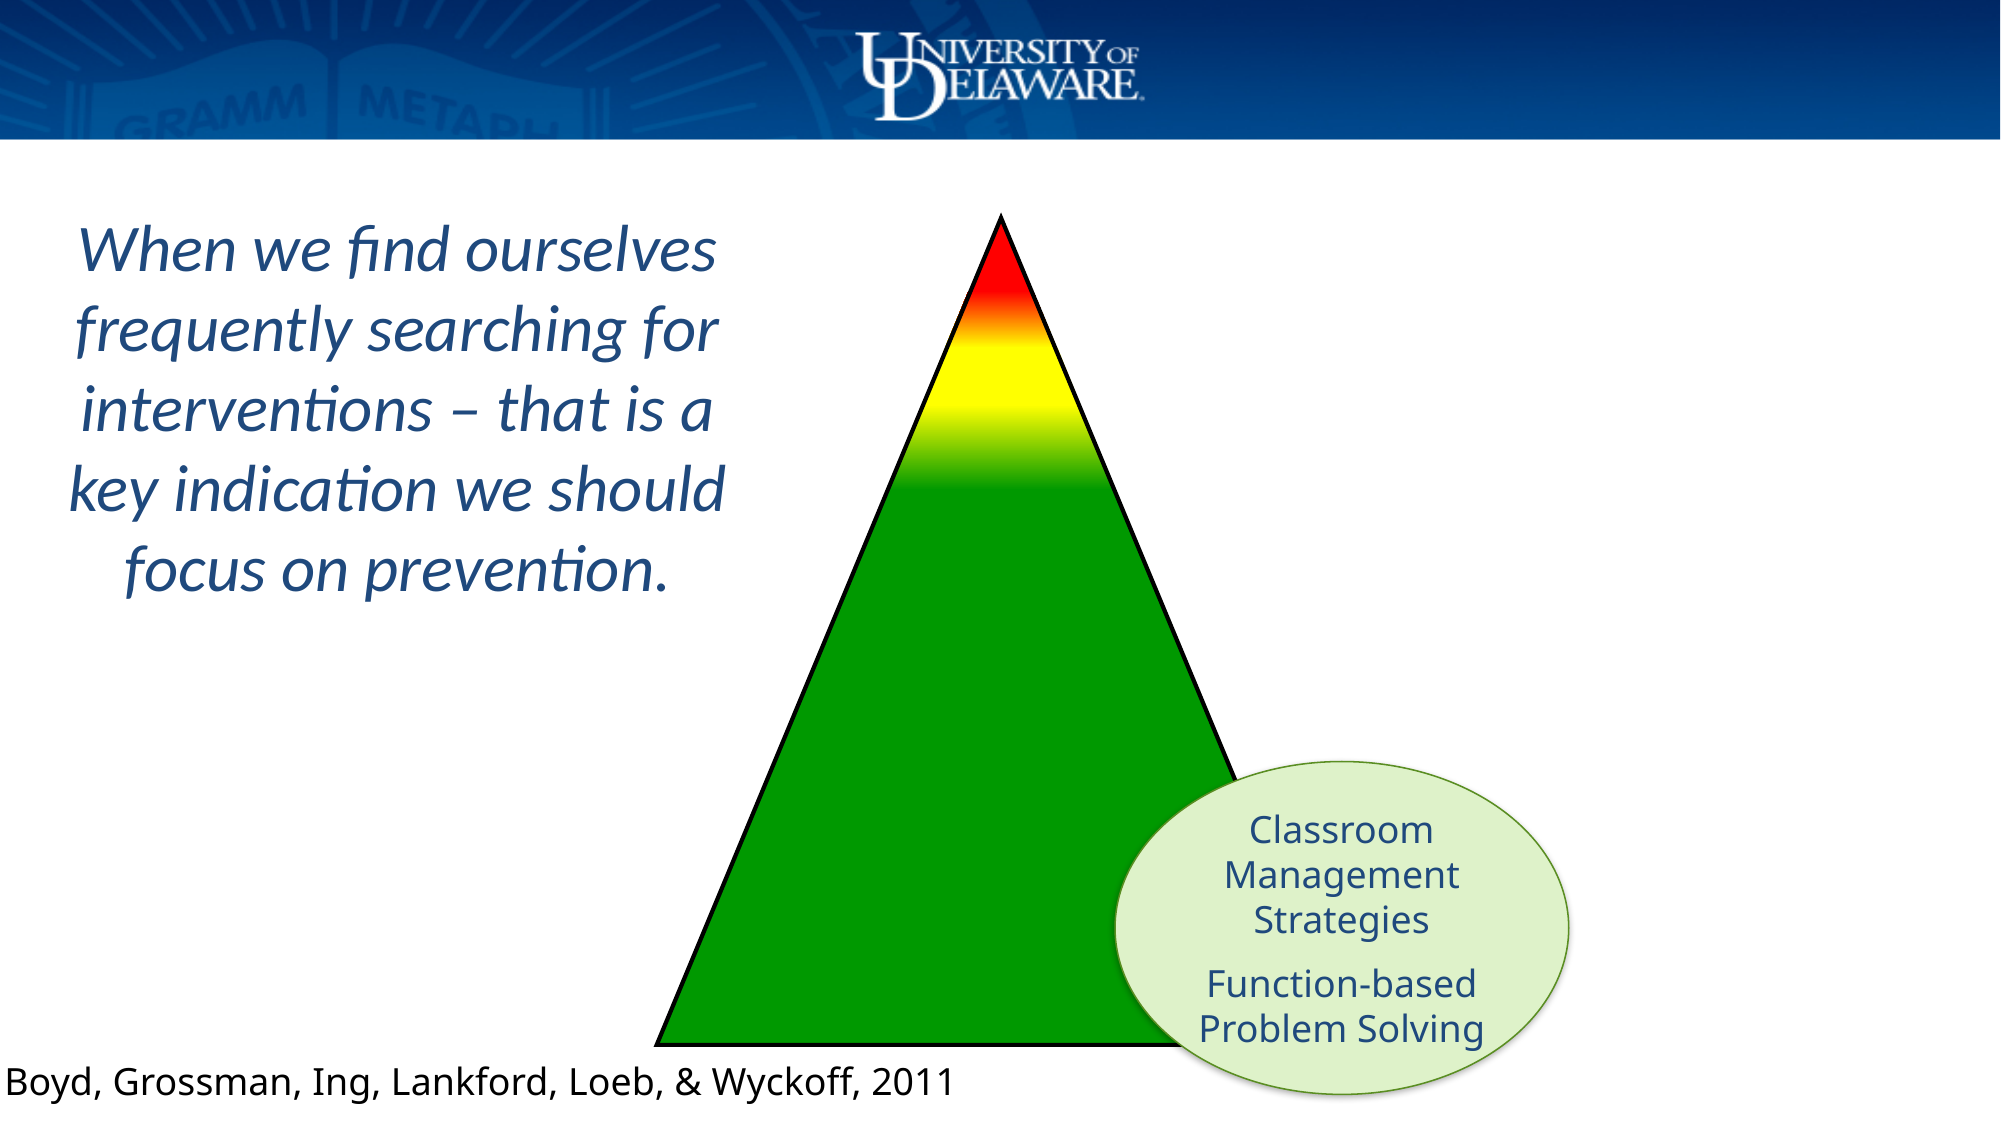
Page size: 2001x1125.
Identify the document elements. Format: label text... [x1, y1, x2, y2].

picture [0, 0, 2001, 1125]
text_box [656, 213, 1346, 1047]
title When we find ourselves frequently searching for interventions – that is a key indication we should focus on prevention. [41, 341, 651, 469]
text_box Boyd, Grossman, Ing, Lankford, Loeb, & Wyckoff, 2011 [0, 1050, 973, 1110]
text_box Classroom Management Strategies Function-based Problem Solving [1193, 760, 1570, 1096]
